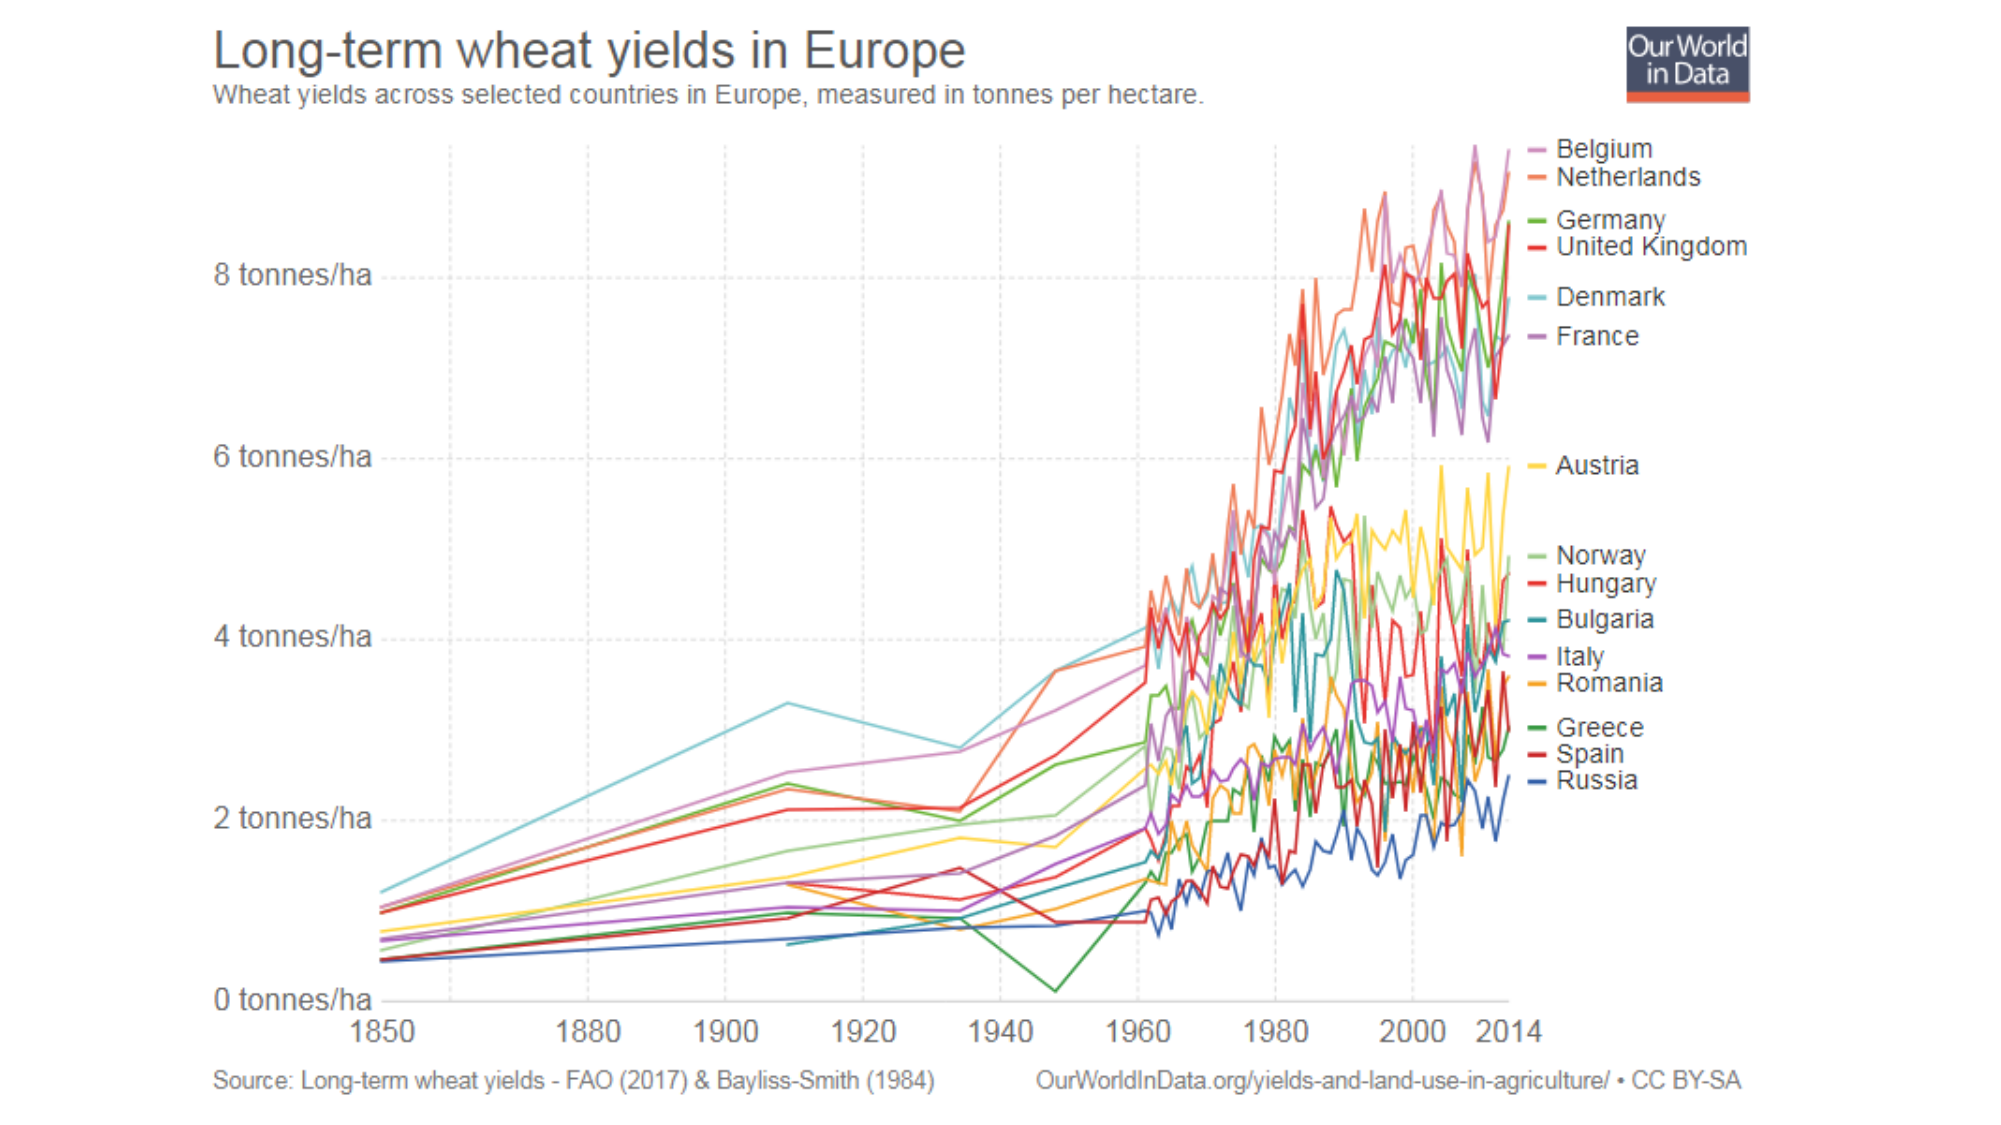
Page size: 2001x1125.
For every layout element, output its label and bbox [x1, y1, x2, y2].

picture [185, 0, 1777, 1123]
